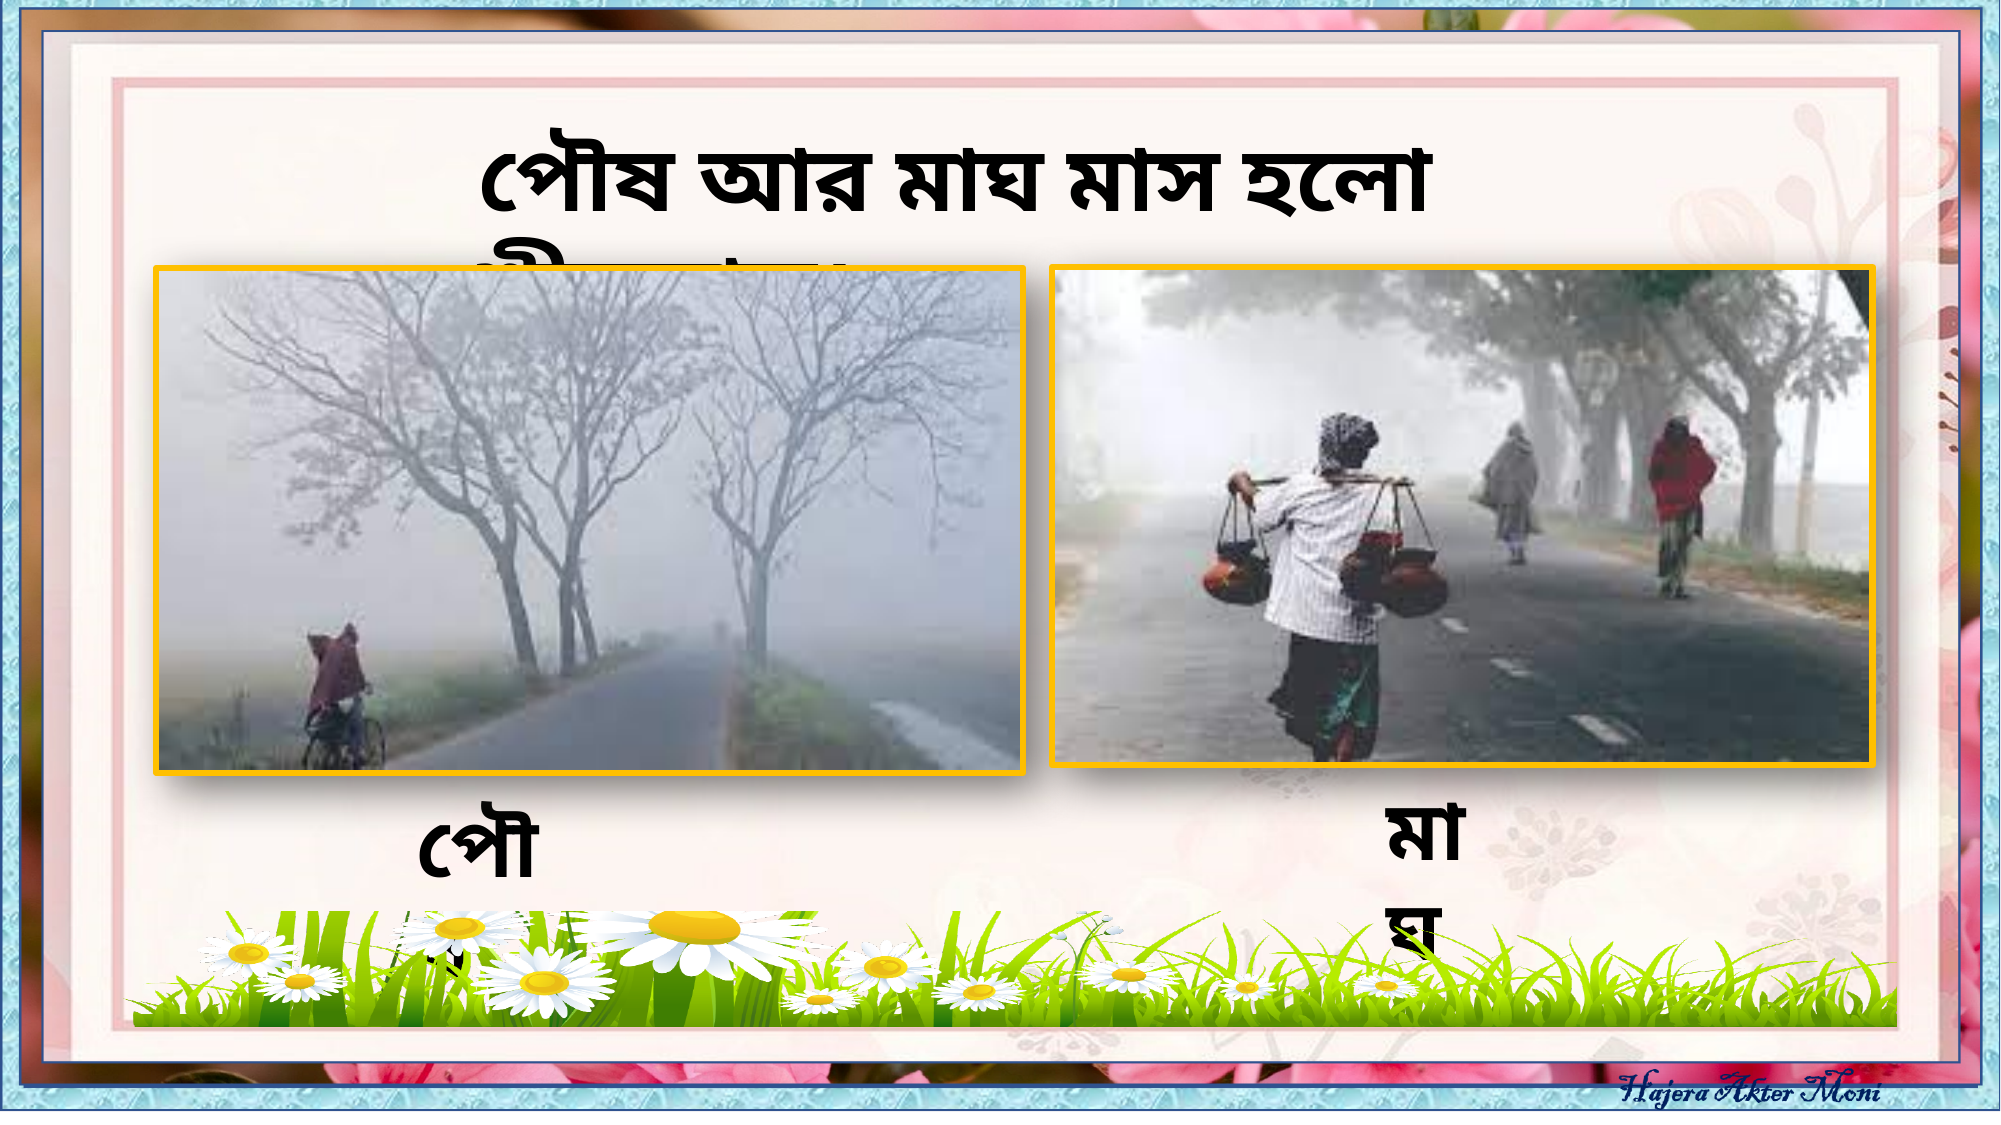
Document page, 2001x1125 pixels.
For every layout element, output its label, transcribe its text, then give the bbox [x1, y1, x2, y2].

picture [0, 0, 2001, 1125]
text_box মাঘ [1371, 769, 1510, 911]
text_box পৌষ আর মাঘ মাস হলো শীতকাল। [464, 112, 1619, 252]
text_box পৌষ [402, 824, 595, 911]
